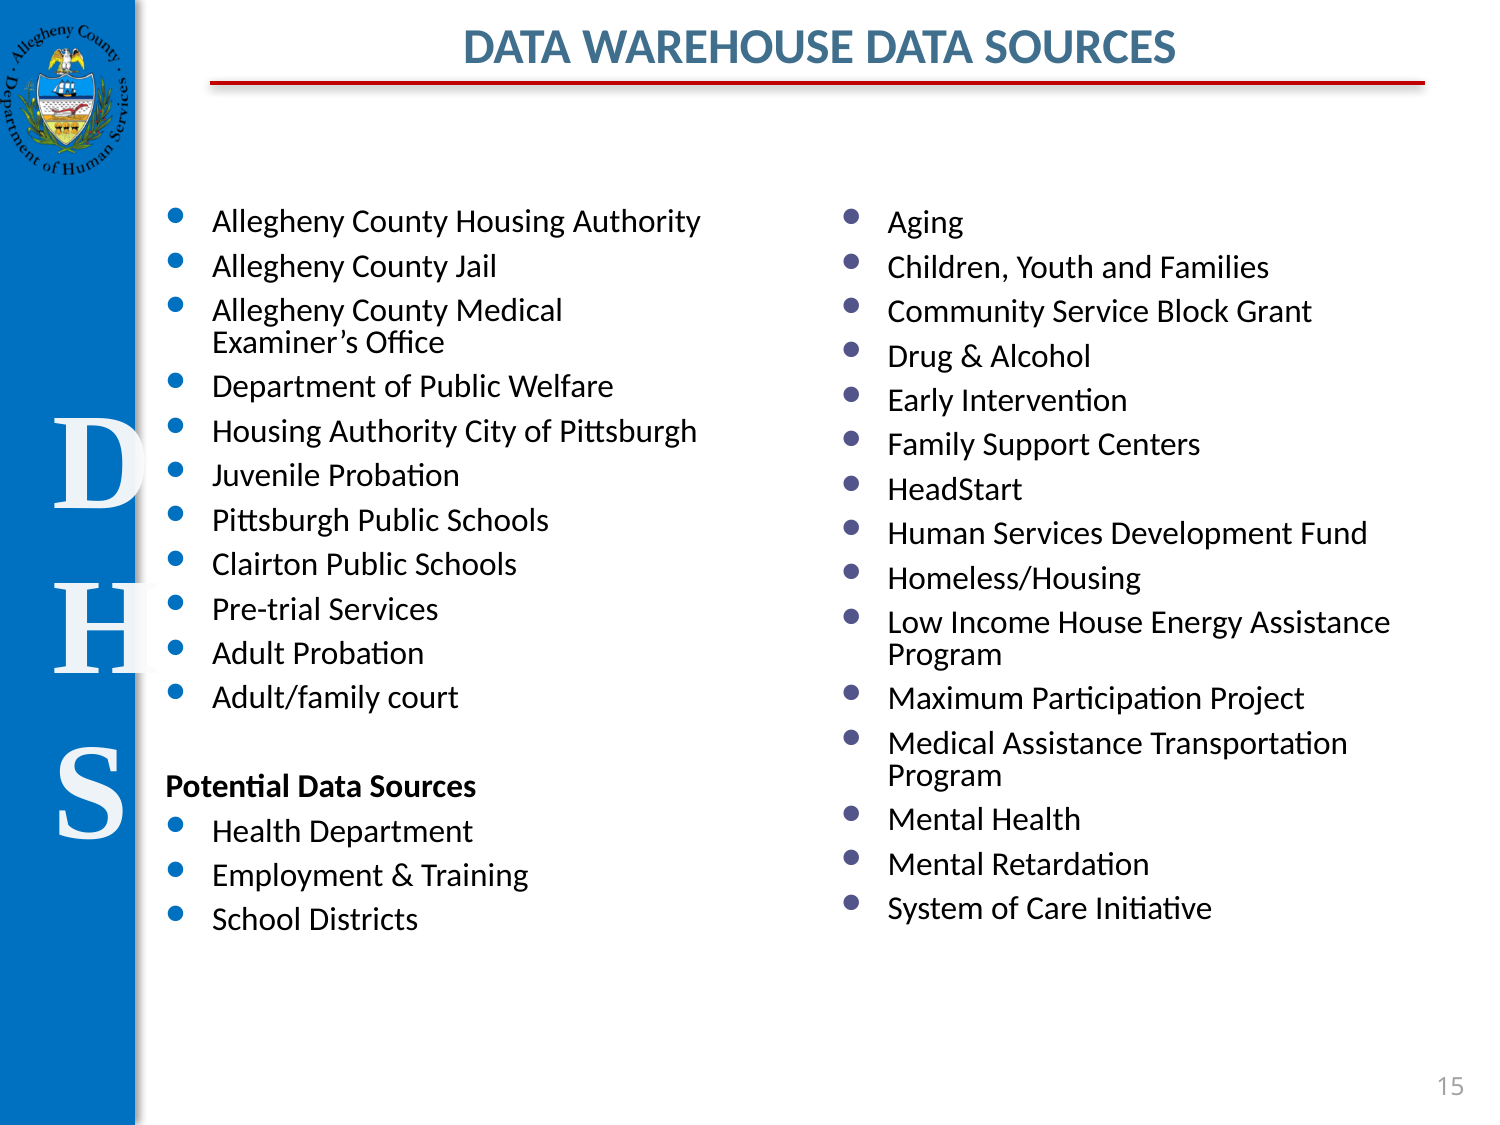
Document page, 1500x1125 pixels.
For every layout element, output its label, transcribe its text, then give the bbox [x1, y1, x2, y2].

slide_number 15 [1413, 1034, 1488, 1113]
picture [0, 25, 128, 175]
title DATA WAREHOUSE DATA SOURCES [152, 5, 1488, 82]
text_box Allegheny County Housing Authority Allegheny County Jail Allegheny County Medical Examiner’s Office Department of Public Welfare Housing Authority City of Pittsburgh Juvenile Probation Pittsburgh Public Schools Clairton Public Schools Pre-trial Services Adult Probation Adult/family court Potential Data Sources Health Department Employment & Training School Districts [137, 199, 800, 1005]
text_box Aging Children, Youth and Families Community Service Block Grant Drug & Alcohol Early Intervention Family Support Centers HeadStart Human Services Development Fund Homeless/Housing Low Income House Energy Assistance Program Maximum Participation Project Medical Assistance Transportation Program Mental Health Mental Retardation System of Care Initiative [813, 200, 1476, 1005]
